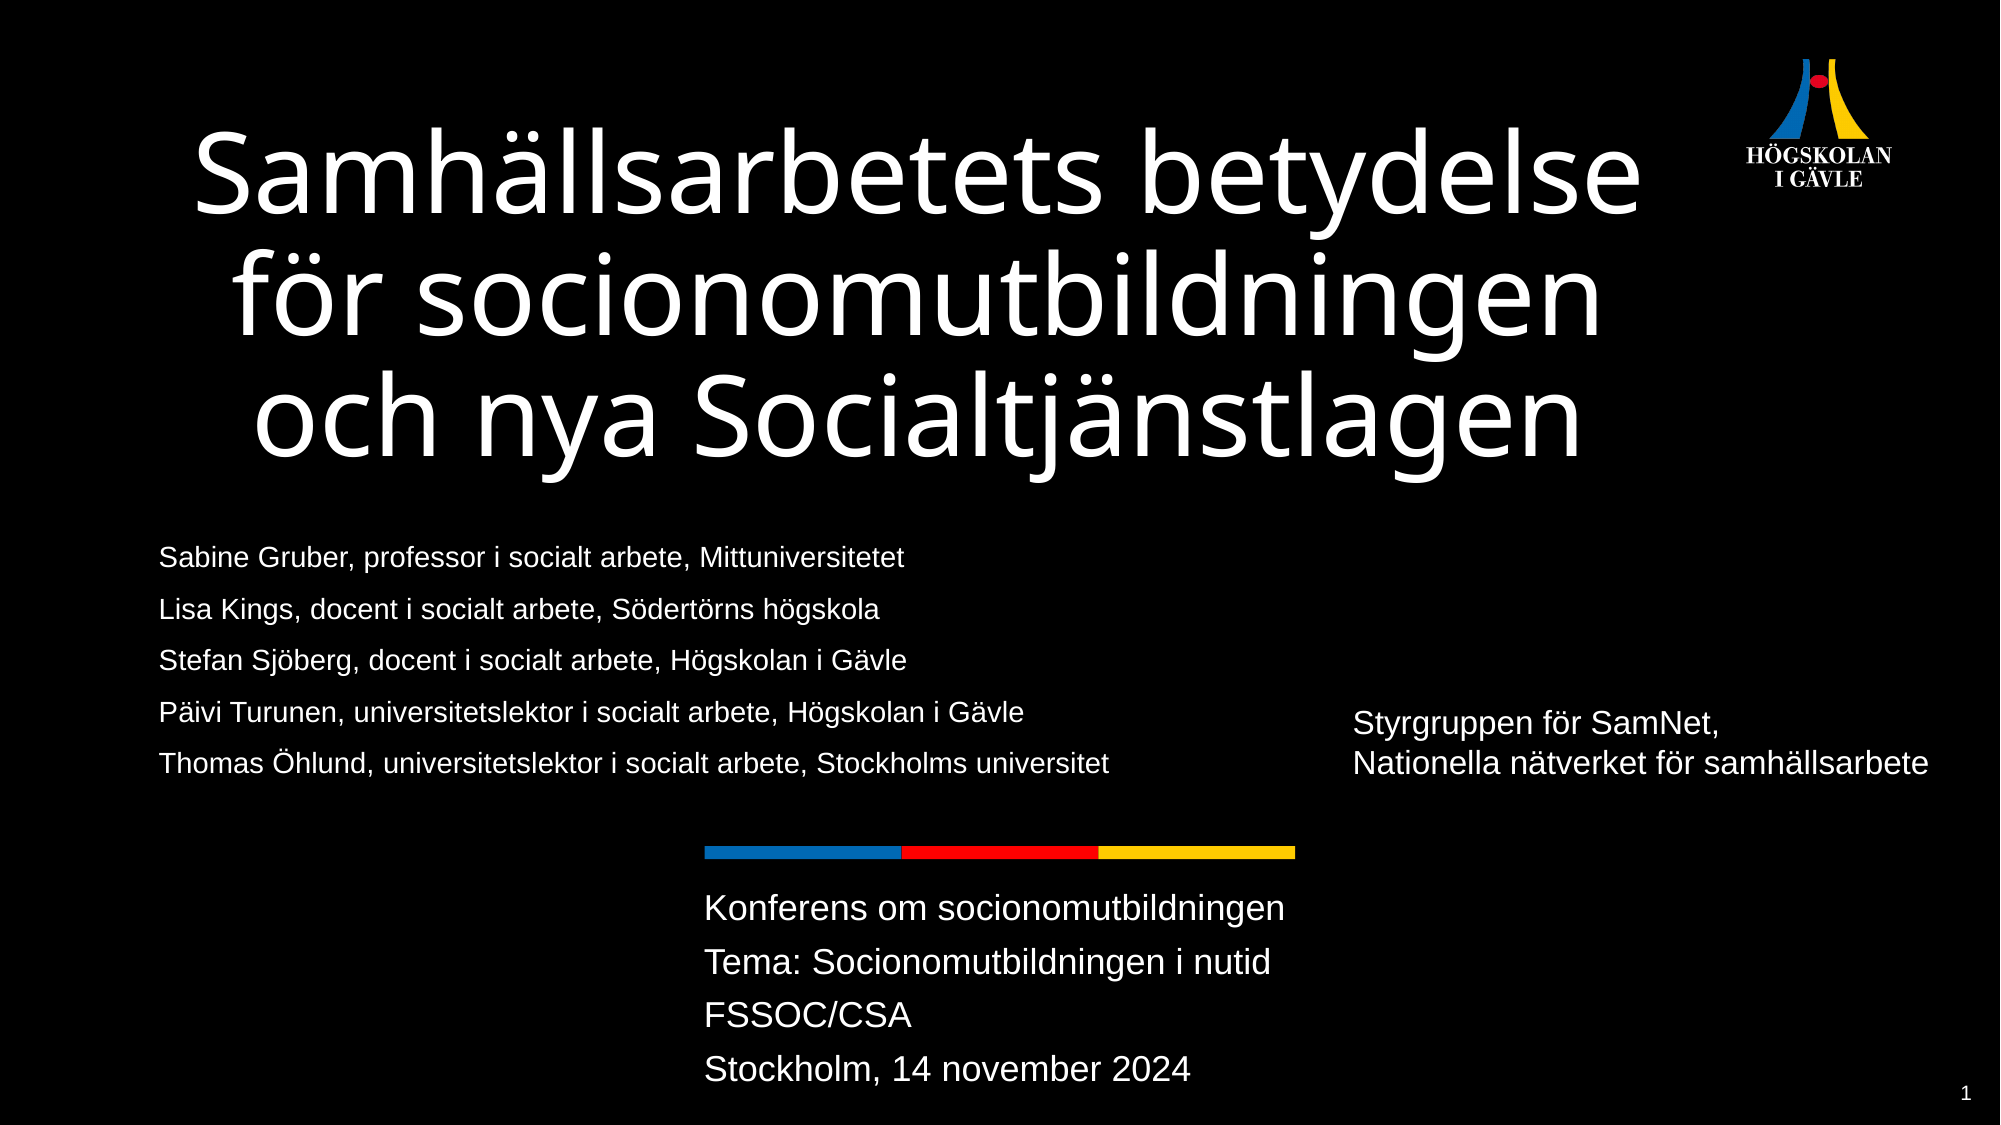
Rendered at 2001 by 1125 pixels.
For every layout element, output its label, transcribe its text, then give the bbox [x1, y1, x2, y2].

picture [1746, 59, 1892, 187]
text_box Sabine Gruber, professor i socialt arbete, Mittuniversitetet Lisa Kings, docent i socialt arbete, Södertörns högskola Stefan Sjöberg, docent i socialt arbete, Högskolan i Gävle Päivi Turunen, universitetslektor i socialt arbete, Högskolan i Gävle Thomas Öhlund, universitetslektor i socialt arbete, Stockholms universitet [144, 530, 1628, 788]
text_box Styrgruppen för SamNet, Nationella nätverket för samhällsarbete [1337, 694, 2000, 789]
subtitle Konferens om socionomutbildningen Tema: Socionomutbildningen i nutid FSSOC/CSA Stockholm, 14 november 2024 [688, 881, 1527, 1099]
slide_number 1 [1536, 1072, 1987, 1125]
title Samhällsarbetets betydelse för socionomutbildningen och nya Socialtjänstlagen [169, 96, 1670, 489]
